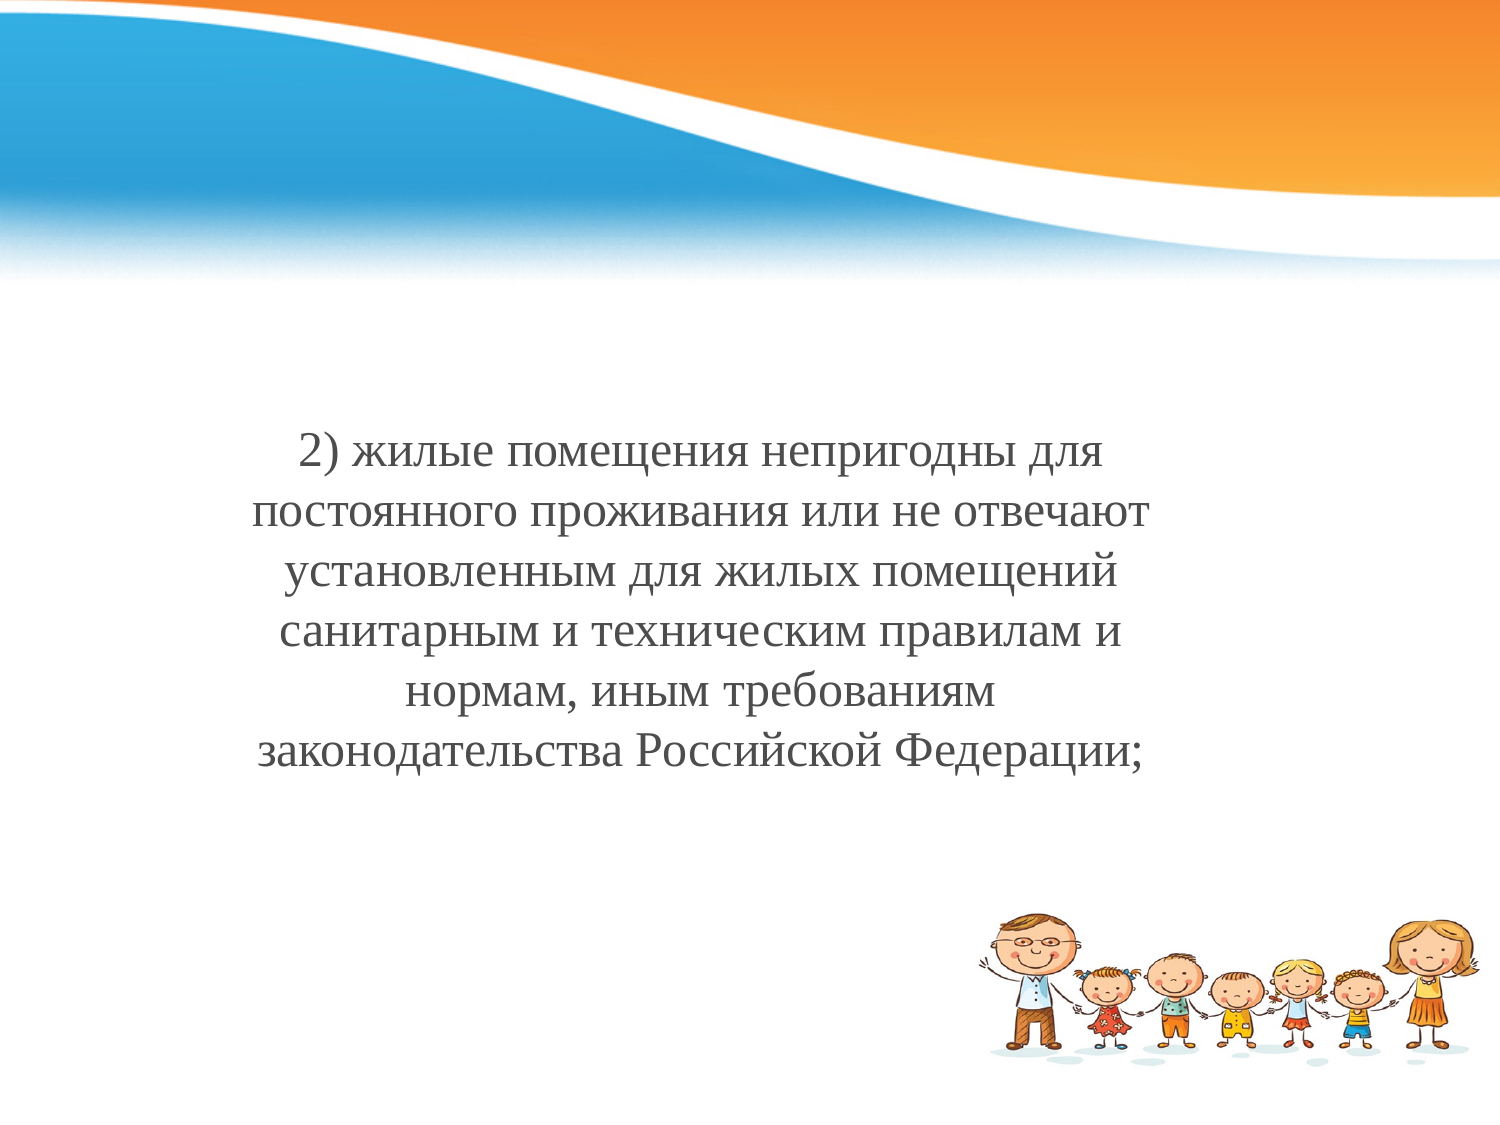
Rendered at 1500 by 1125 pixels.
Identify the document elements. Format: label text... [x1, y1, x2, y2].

text_box 2) жилые помещения непригодны для постоянного проживания или не отвечают установленным для жилых помещений санитарным и техническим правилам и нормам, иным требованиям законодательства Российской Федерации; [206, 408, 1196, 784]
picture [0, 0, 1500, 1125]
